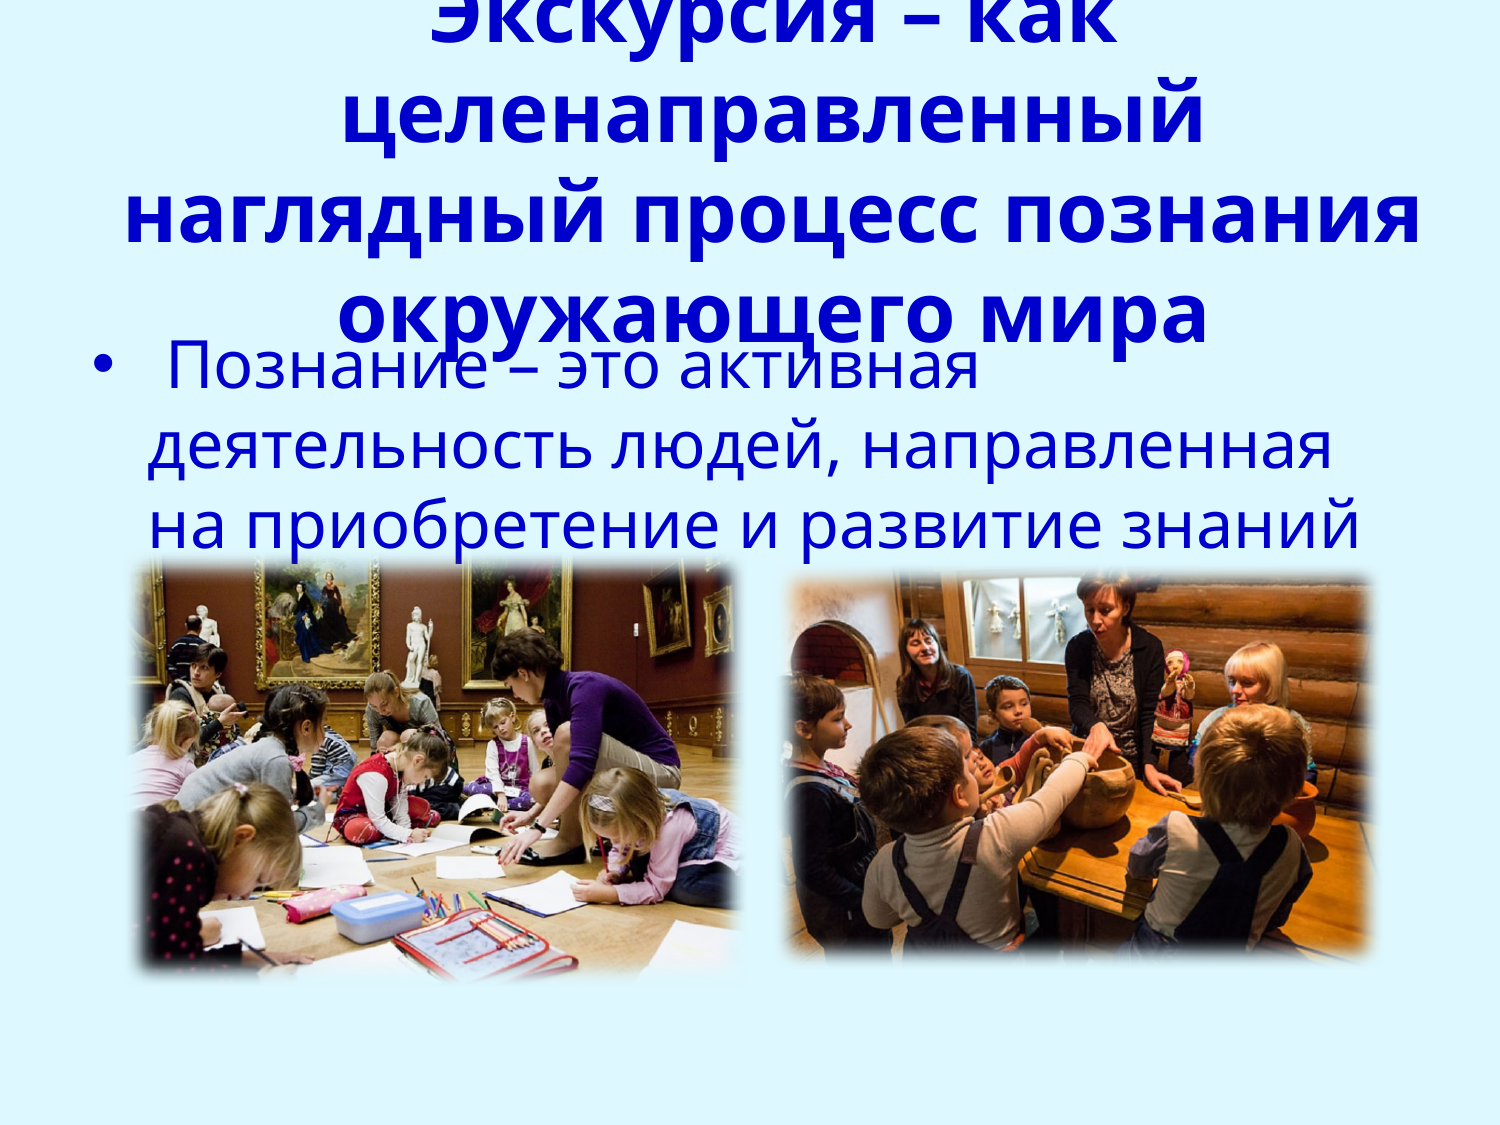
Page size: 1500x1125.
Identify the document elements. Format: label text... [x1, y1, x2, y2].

title Экскурсия – как целенаправленный наглядный процесс познания окружающего мира [88, 125, 1459, 313]
list Познание – это активная деятельность людей, направленная на приобретение и развитие знаний [76, 314, 1427, 976]
picture [773, 562, 1384, 970]
picture [123, 550, 749, 988]
